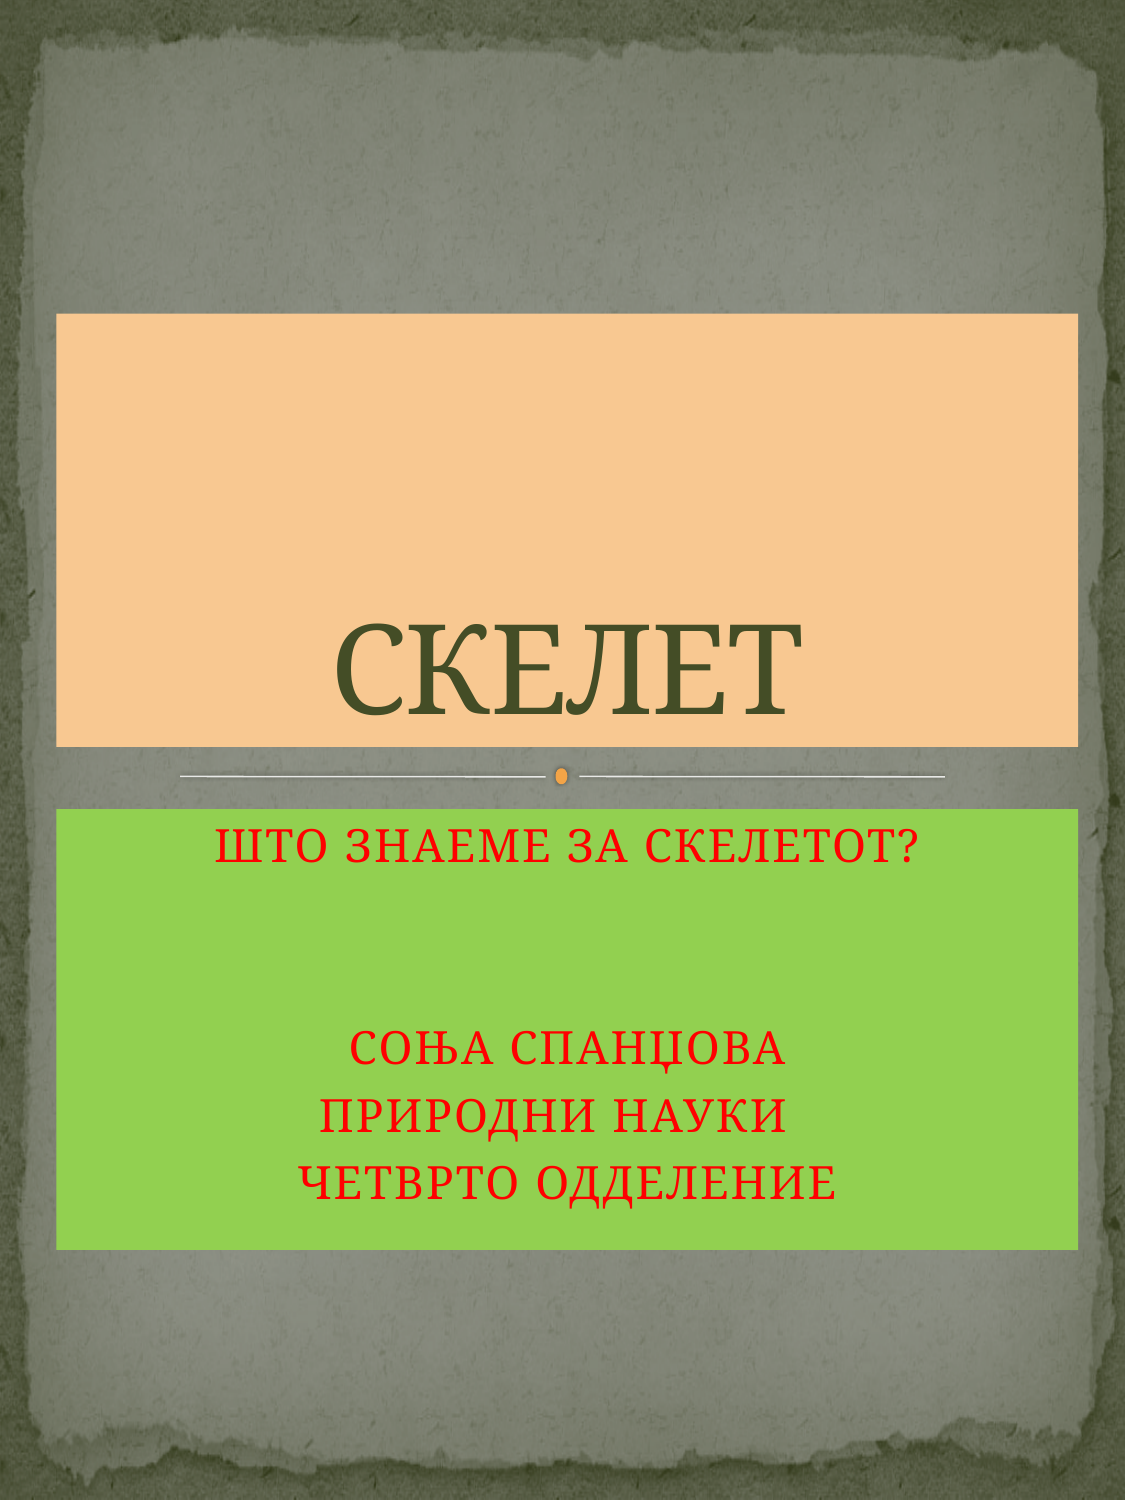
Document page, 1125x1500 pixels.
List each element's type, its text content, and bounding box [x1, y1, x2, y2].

title СКЕЛЕТ [56, 313, 1079, 747]
subtitle ШТО ЗНАЕМЕ ЗА СКЕЛЕТОТ? СОЊА СПАНЏОВА ПРИРОДНИ НАУКИ ЧЕТВРТО ОДДЕЛЕНИЕ [56, 809, 1079, 1250]
